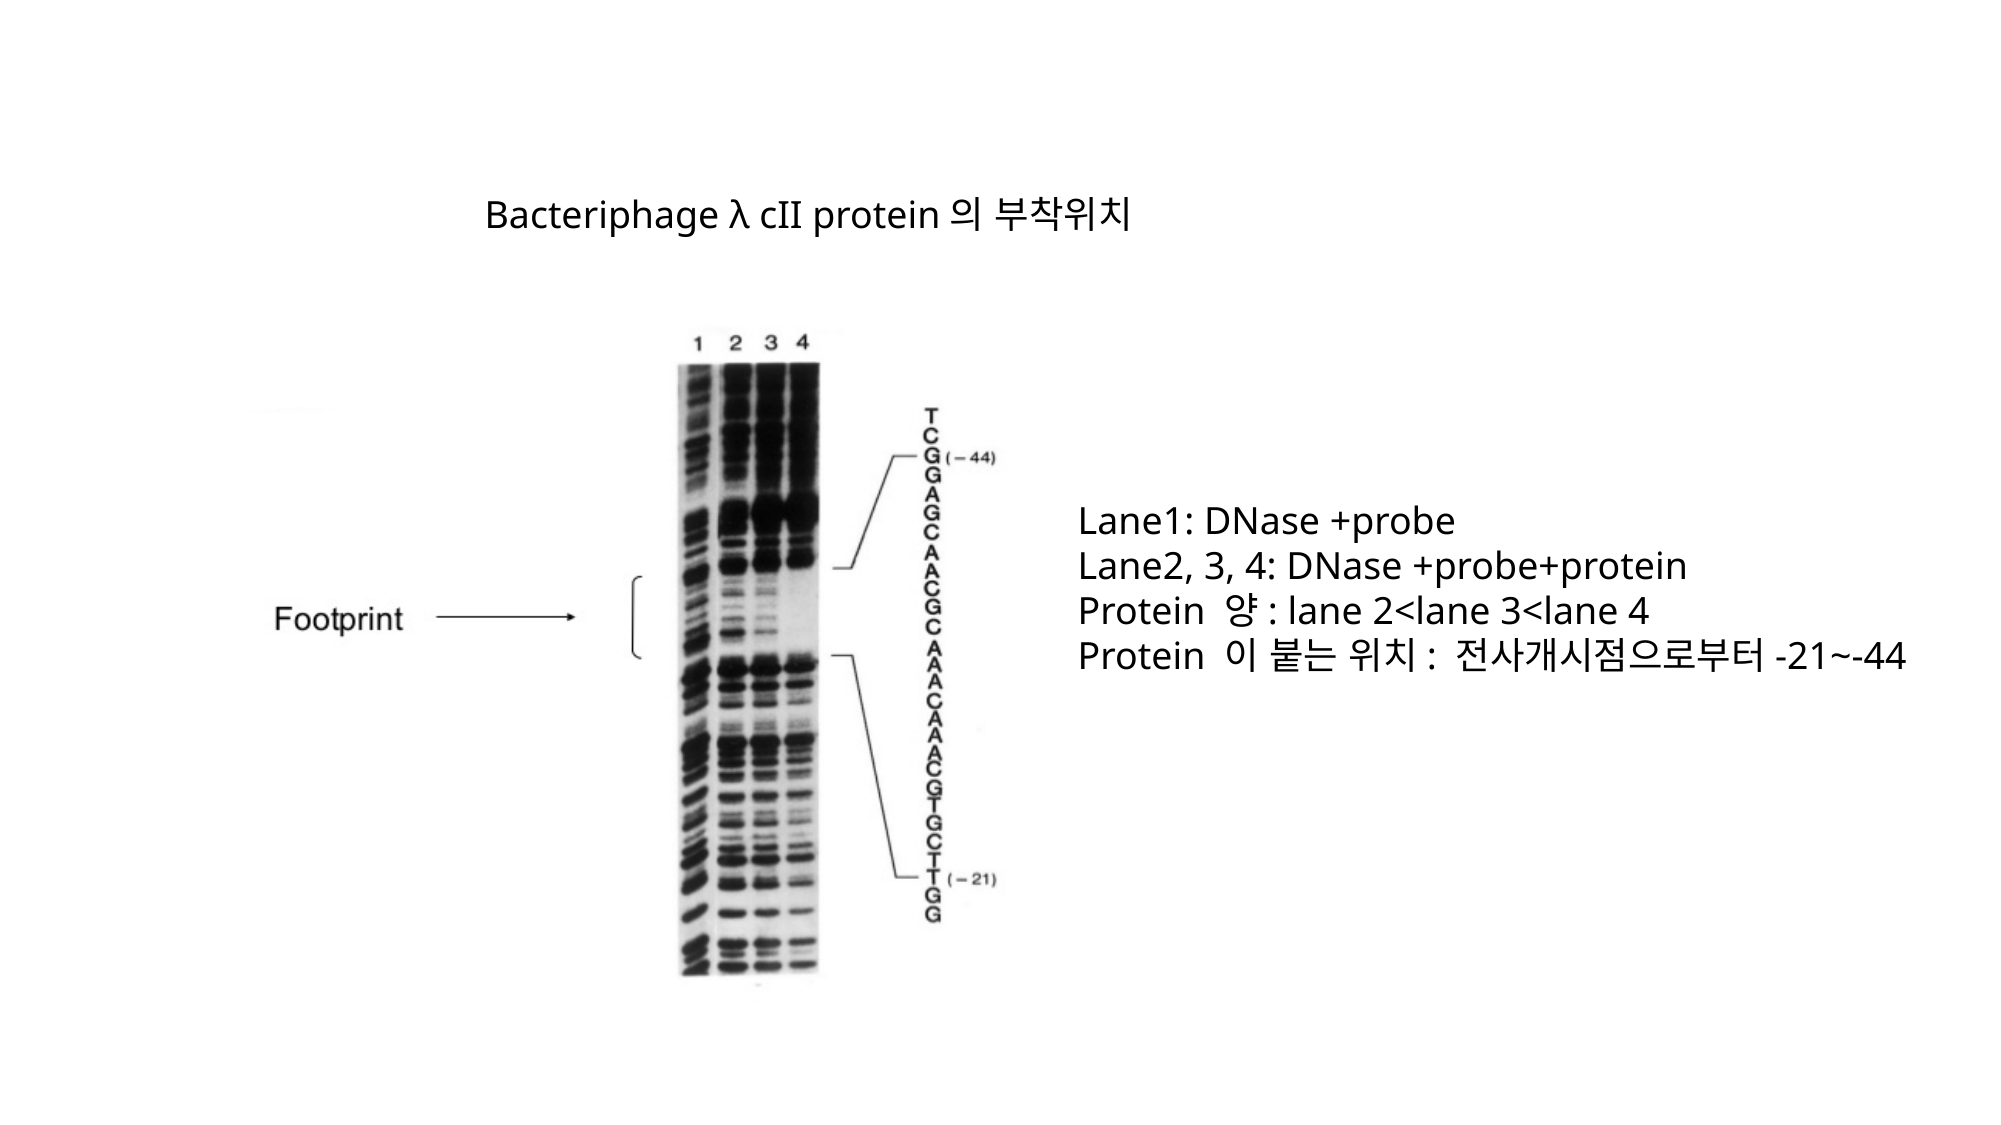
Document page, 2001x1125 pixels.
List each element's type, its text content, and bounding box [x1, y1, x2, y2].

text_box Lane1: DNase +probe Lane2, 3, 4: DNase +probe+protein Protein 양: lane 2<lane 3<lane 4 Protein 이 붙는 위치: 전사개시점으로부터-21~-44 [1062, 489, 1932, 685]
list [243, 289, 1052, 1004]
text_box Bacteriphage λ cII protein의 부착위치 [469, 183, 1148, 243]
